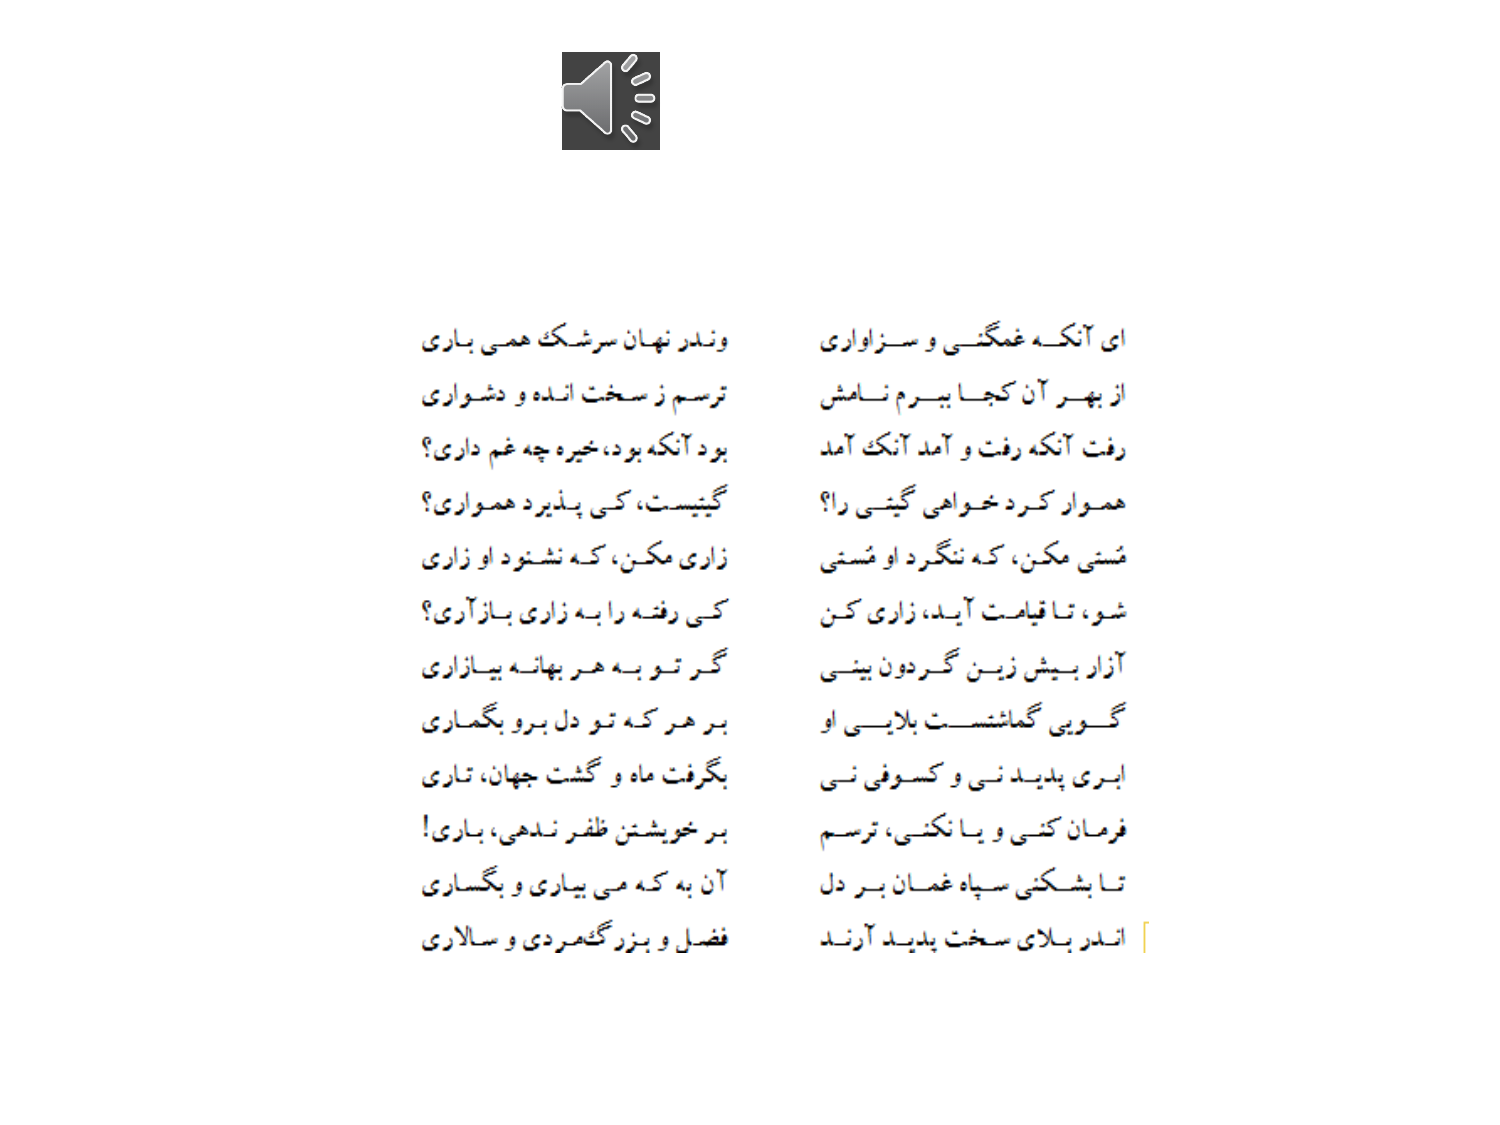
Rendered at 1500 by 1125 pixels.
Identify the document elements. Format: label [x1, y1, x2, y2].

picture [560, 50, 662, 152]
picture [411, 314, 1149, 953]
